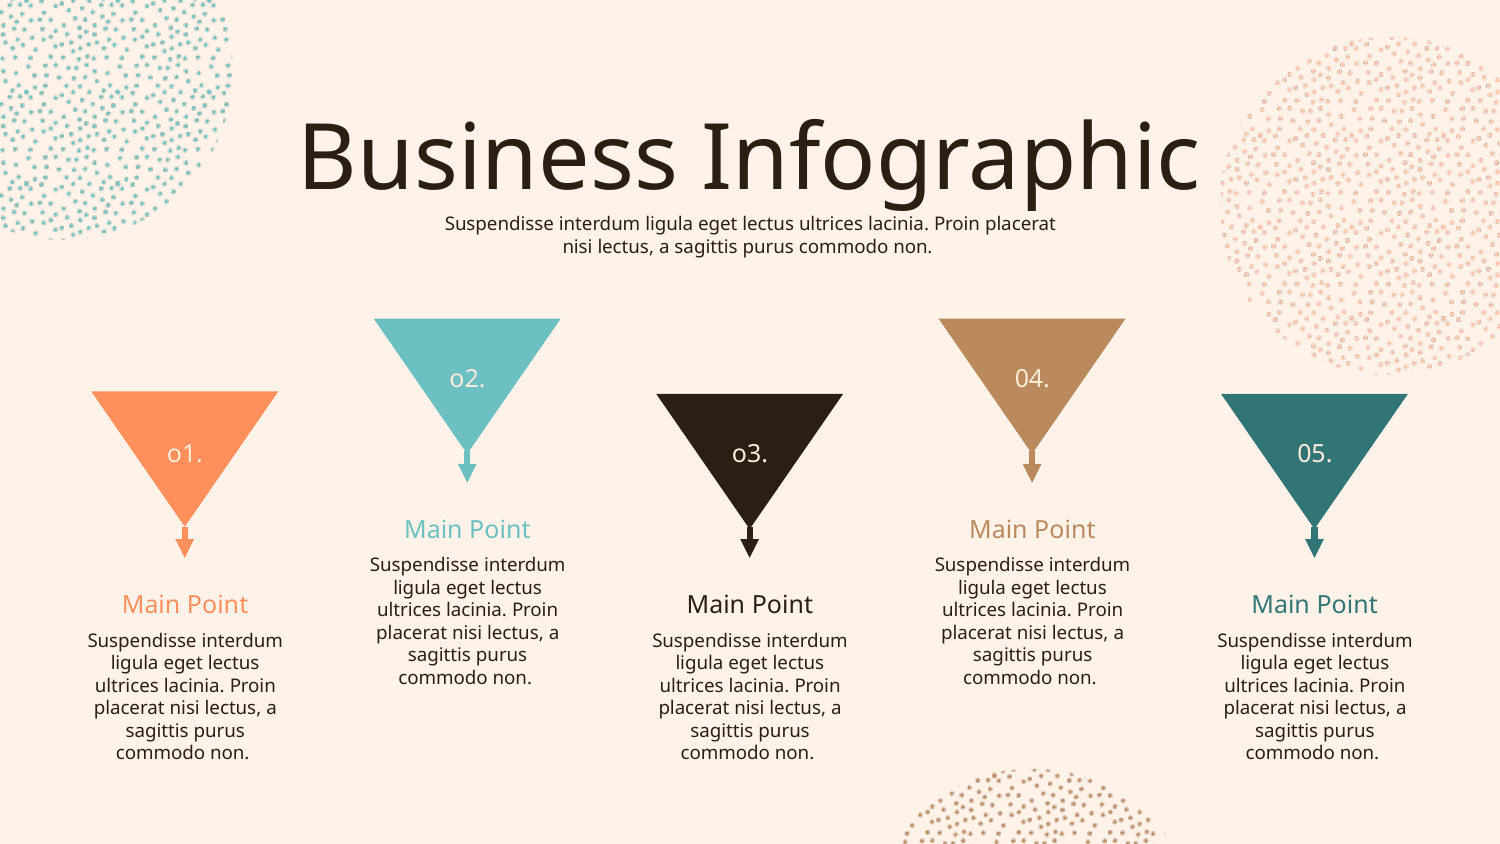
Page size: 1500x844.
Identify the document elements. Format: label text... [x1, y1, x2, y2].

text_box Main Point [84, 576, 286, 619]
text_box Main Point [366, 501, 569, 543]
text_box Suspendisse interdum ligula eget lectus ultrices lacinia. Proin placerat nisi lectus, a sagittis purus commodo non. [649, 628, 851, 764]
text_box Suspendisse interdum ligula eget lectus ultrices lacinia. Proin placerat nisi lectus, a sagittis purus commodo non. [1214, 628, 1416, 764]
text_box Main Point [931, 501, 1134, 543]
text_box Suspendisse interdum ligula eget lectus ultrices lacinia. Proin placerat nisi lectus, a sagittis purus commodo non. [436, 212, 1064, 258]
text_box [938, 318, 1126, 455]
text_box [1220, 37, 1500, 376]
text_box Suspendisse interdum ligula eget lectus ultrices lacinia. Proin placerat nisi lectus, a sagittis purus commodo non. [931, 553, 1134, 689]
text_box [863, 769, 1201, 844]
text_box Main Point [649, 576, 851, 619]
text_box Suspendisse interdum ligula eget lectus ultrices lacinia. Proin placerat nisi lectus, a sagittis purus commodo non. [366, 553, 569, 689]
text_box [655, 393, 844, 530]
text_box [1220, 393, 1409, 530]
text_box Suspendisse interdum ligula eget lectus ultrices lacinia. Proin placerat nisi lectus, a sagittis purus commodo non. [84, 628, 286, 764]
text_box [0, 0, 233, 240]
text_box Business Infographic [233, 53, 1220, 208]
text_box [91, 391, 279, 527]
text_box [373, 318, 561, 455]
text_box Main Point [1214, 576, 1416, 619]
